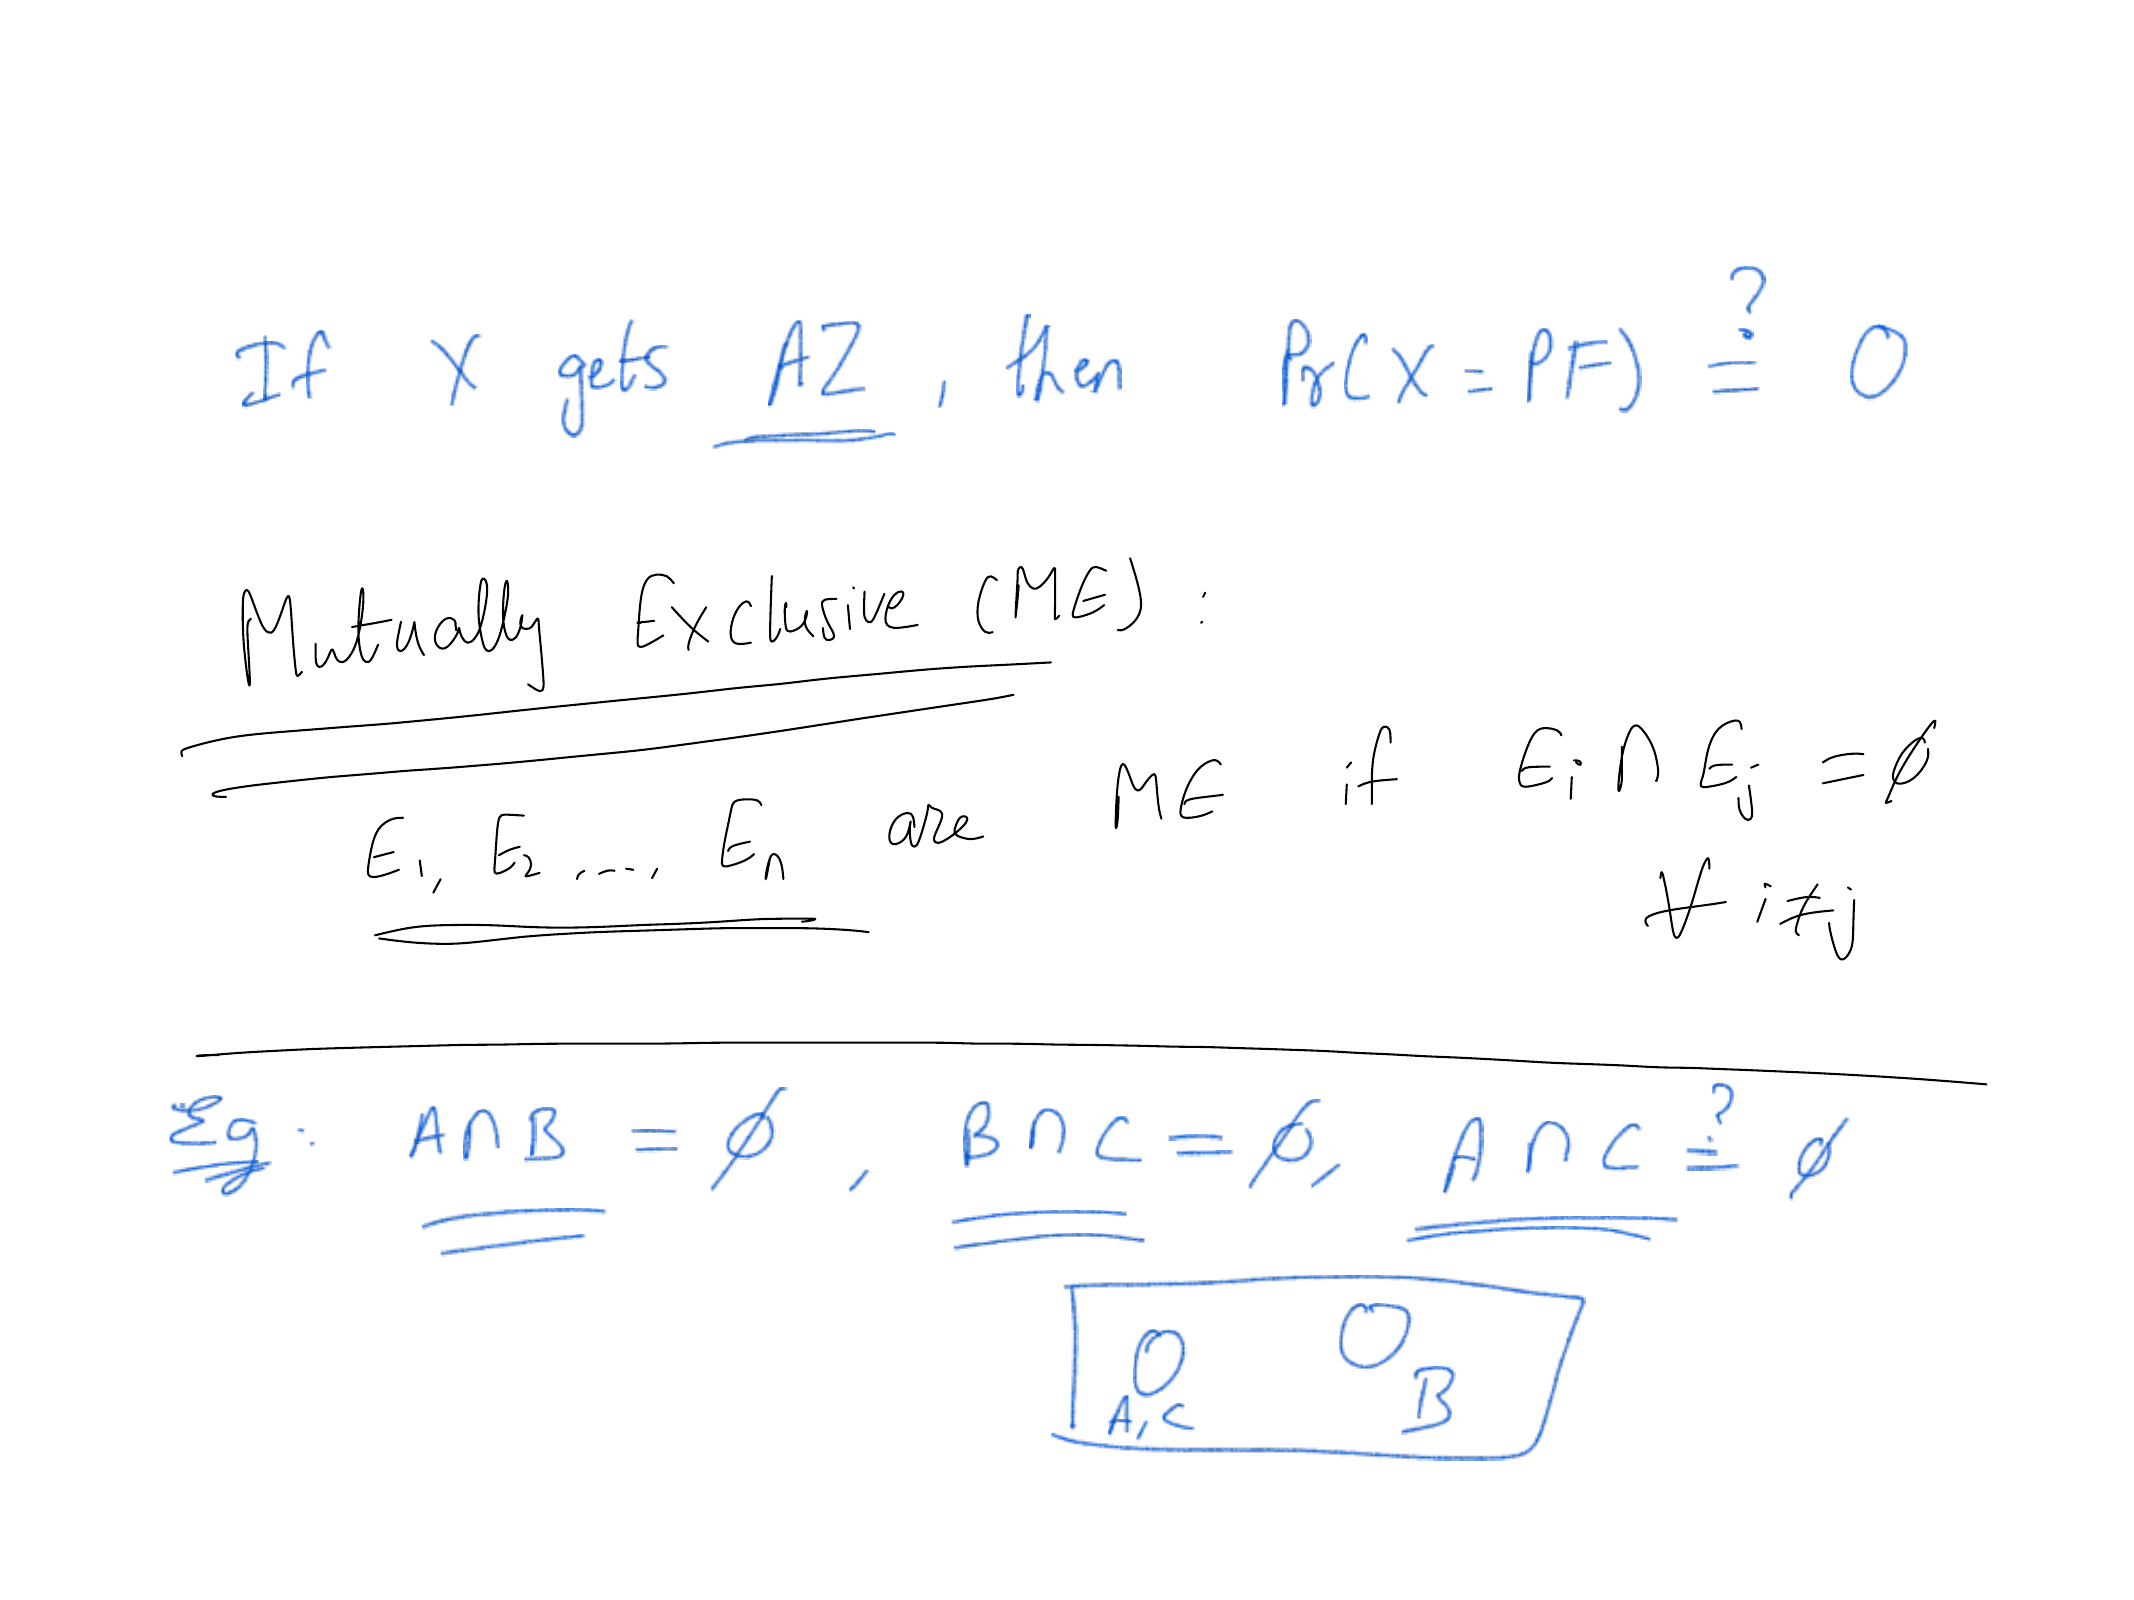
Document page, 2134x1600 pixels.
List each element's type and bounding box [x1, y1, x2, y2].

text_box [169, 266, 1987, 1461]
